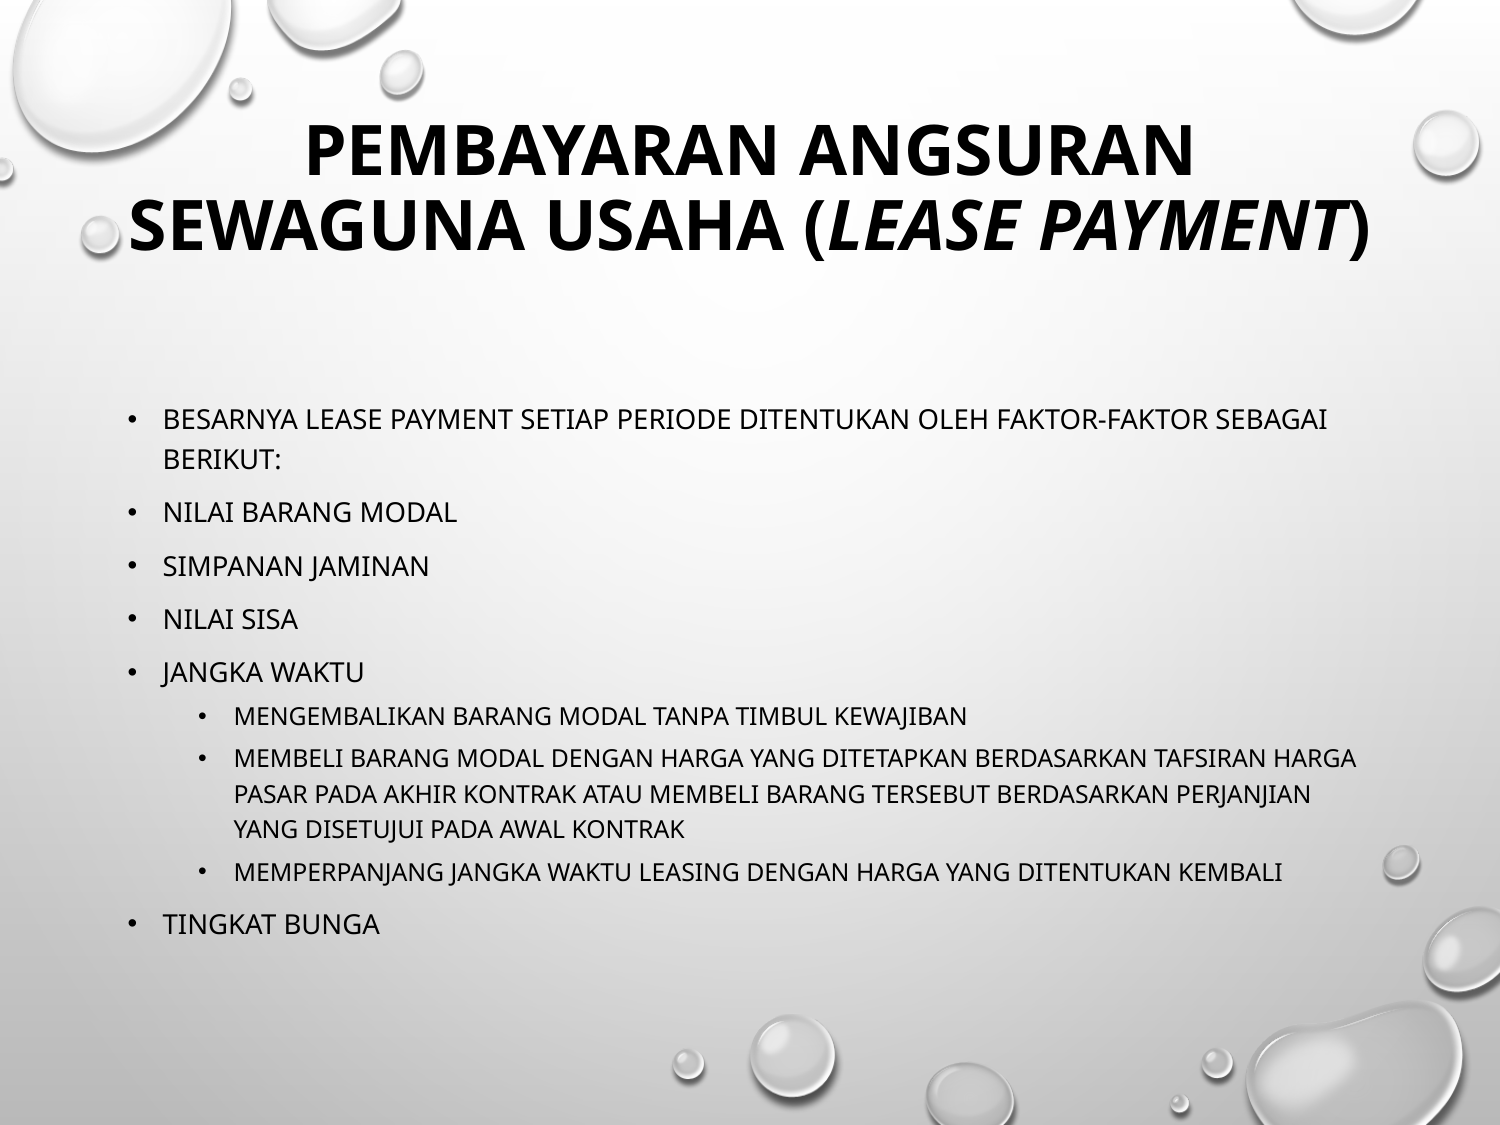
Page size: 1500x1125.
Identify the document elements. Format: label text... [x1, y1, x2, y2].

title PEMBAYARAN ANGSURAN SEWAGUNA USAHA (LEASE PAYMENT) [112, 101, 1388, 364]
picture [0, 0, 1500, 1125]
list Besarnya lease payment setiap periode ditentukan oleh faktor-faktor sebagai berikut: Nilai Barang Modal Simpanan Jaminan Nilai Sisa Jangka Waktu Mengembalikan barang modal tanpa timbul kewajiban Membeli barang modal dengan harga yang ditetapkan berdasarkan tafsiran harga pasar pada akhir kontrak atau membeli barang tersebut berdasarkan perjanjian yang disetujui pada awal kontrak Memperpanjang jangka waktu leasing dengan harga yang ditentukan kembali Tingkat Bunga [112, 388, 1388, 950]
